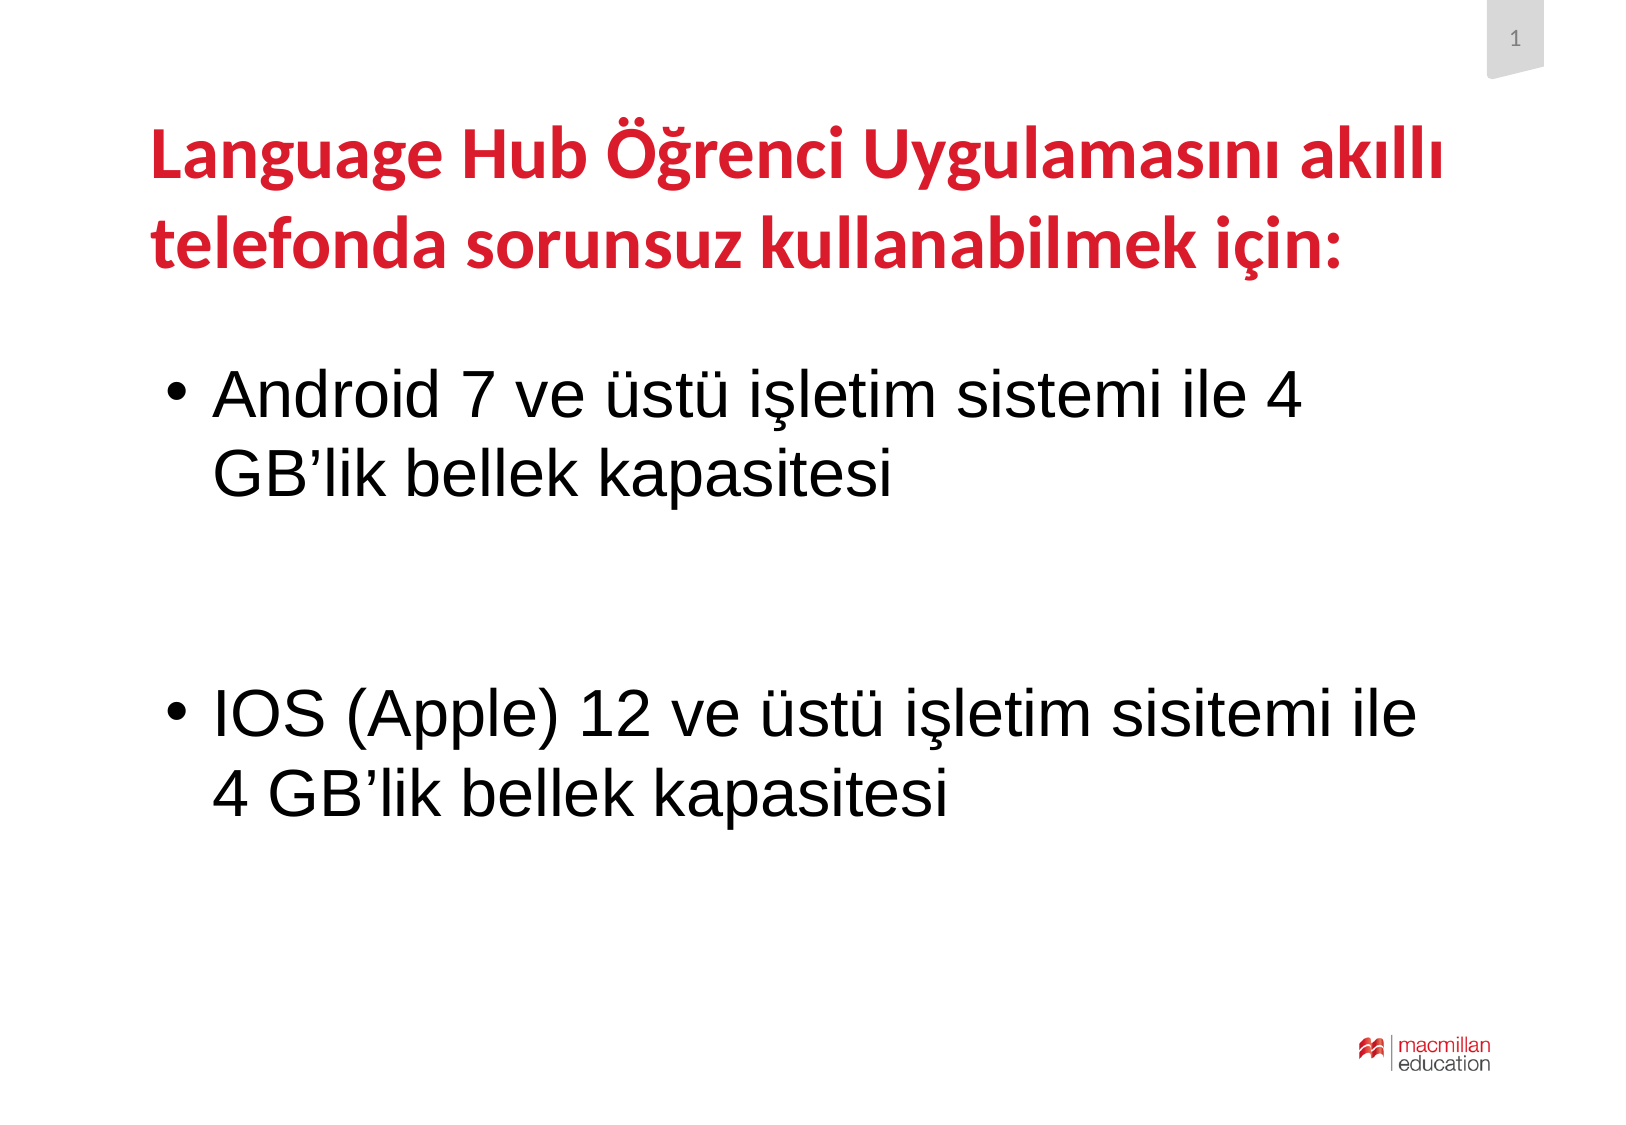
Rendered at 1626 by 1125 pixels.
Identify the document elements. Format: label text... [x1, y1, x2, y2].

picture [1344, 1025, 1526, 1096]
text_box Android 7 ve üstü işletim sistemi ile 4 GB’lik bellek kapasitesi IOS (Apple) 12 ve üstü işletim sisitemi ile 4 GB’lik bellek kapasitesi [150, 342, 1463, 838]
title Language Hub Öğrenci Uygulamasını akıllı telefonda sorunsuz kullanabilmek için: [135, 88, 1487, 279]
